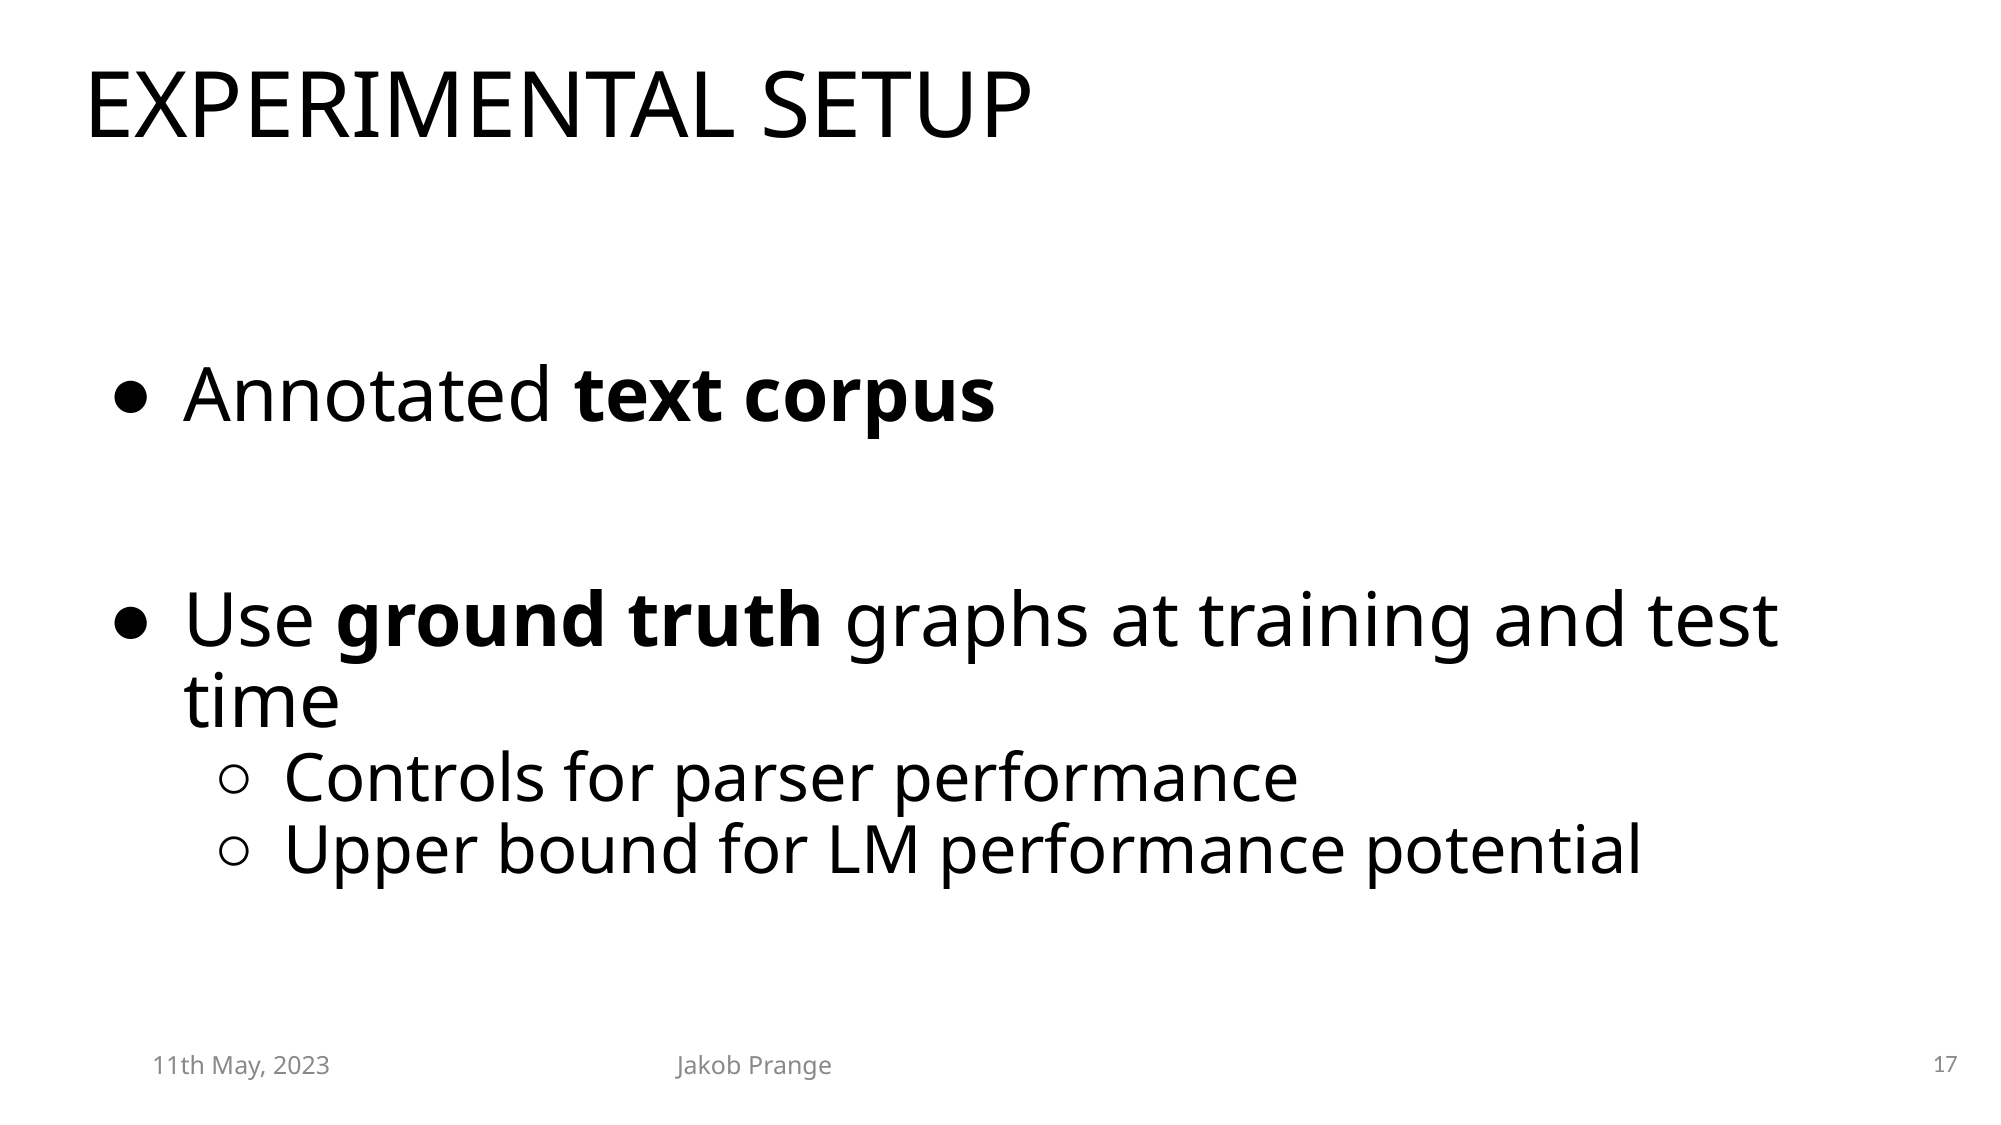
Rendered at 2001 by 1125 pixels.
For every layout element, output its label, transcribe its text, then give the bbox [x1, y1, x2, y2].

slide_number 17 [1853, 1019, 1974, 1106]
text_box Jakob Prange [662, 1042, 1338, 1103]
list Annotated text corpus Use ground truth graphs at training and test time Controls for parser performance Upper bound for LM performance potential [68, 252, 1932, 1061]
title Experimental Setup [68, 43, 1932, 223]
text_box 11th May, 2023 [137, 1042, 588, 1103]
